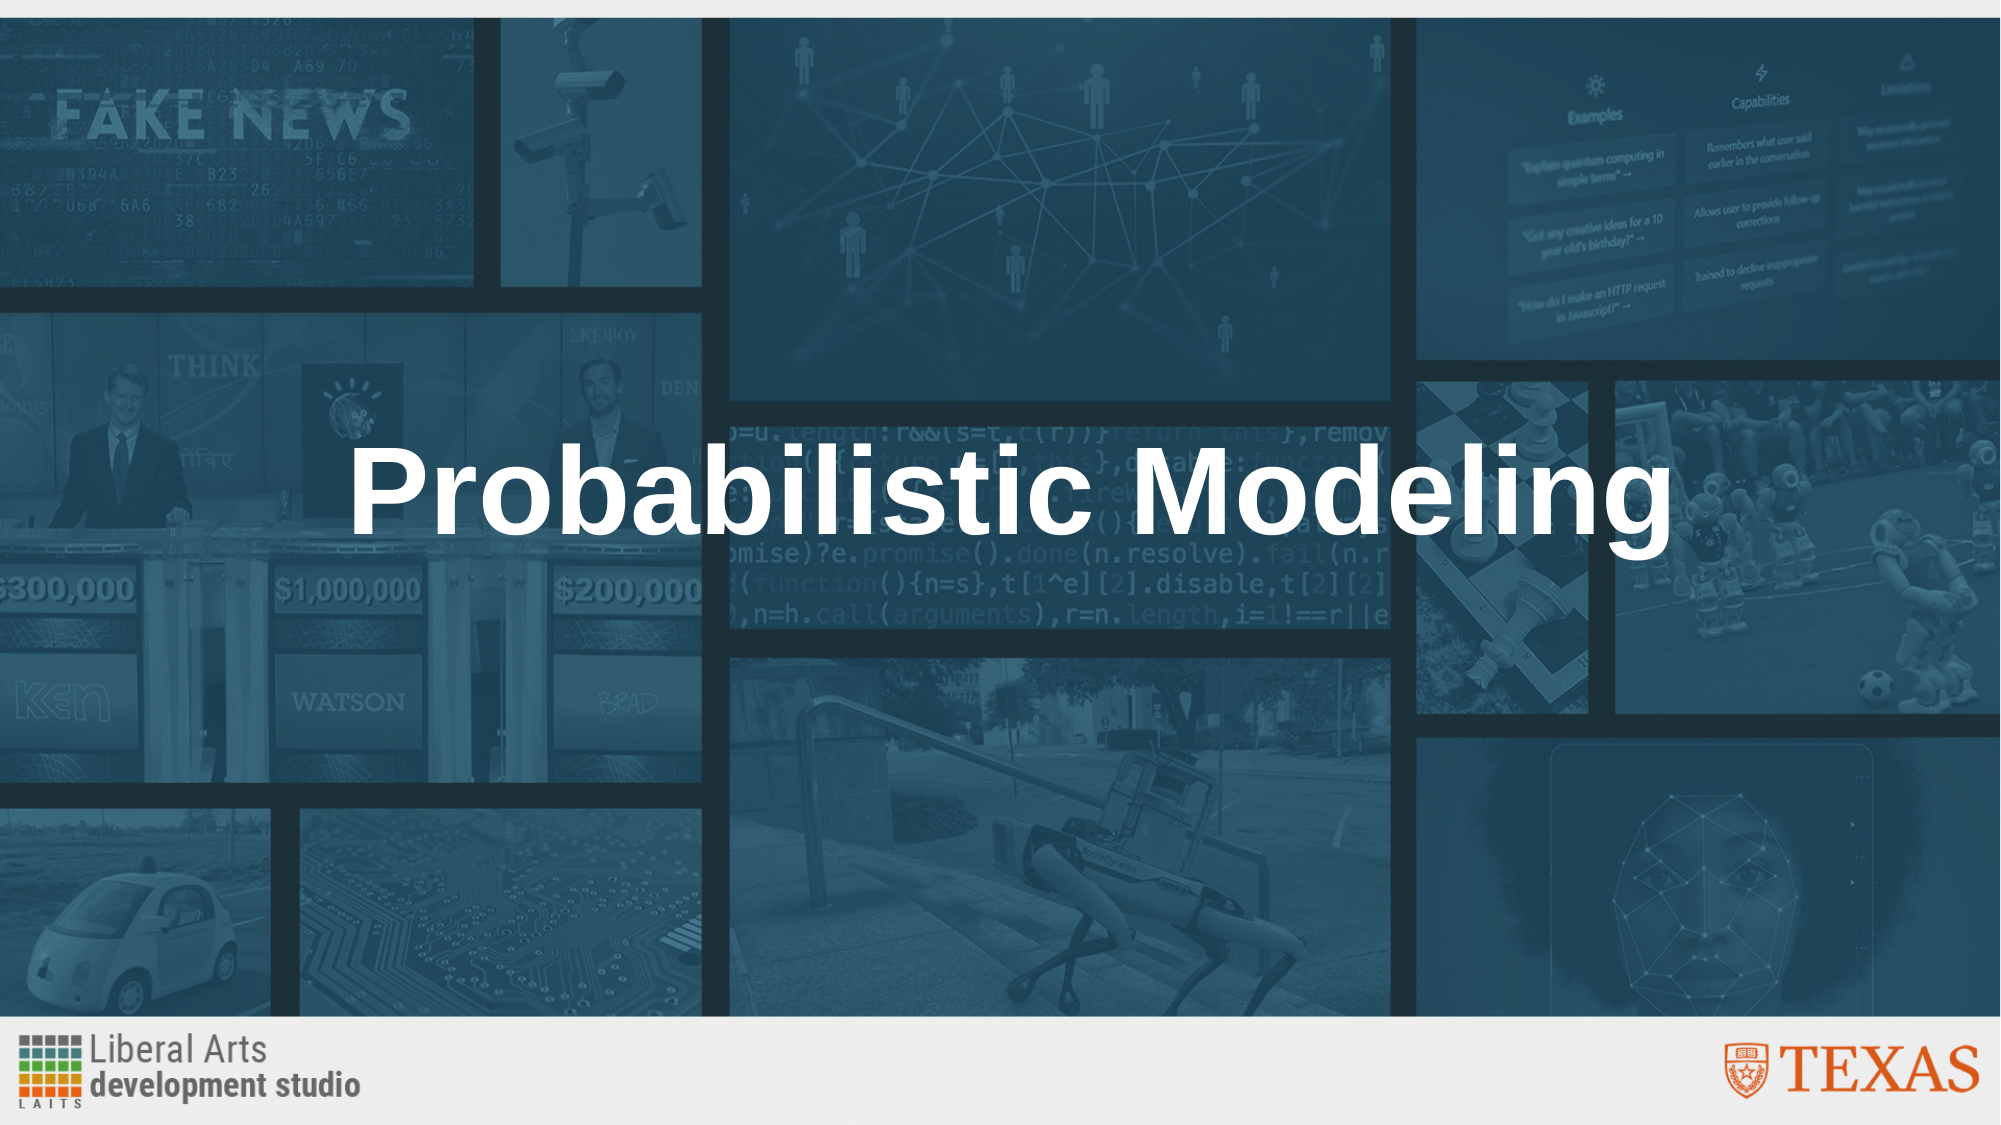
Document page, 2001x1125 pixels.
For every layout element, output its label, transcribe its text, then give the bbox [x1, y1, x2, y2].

title Probabilistic Modeling [182, 267, 1843, 563]
picture [0, 0, 2001, 1125]
